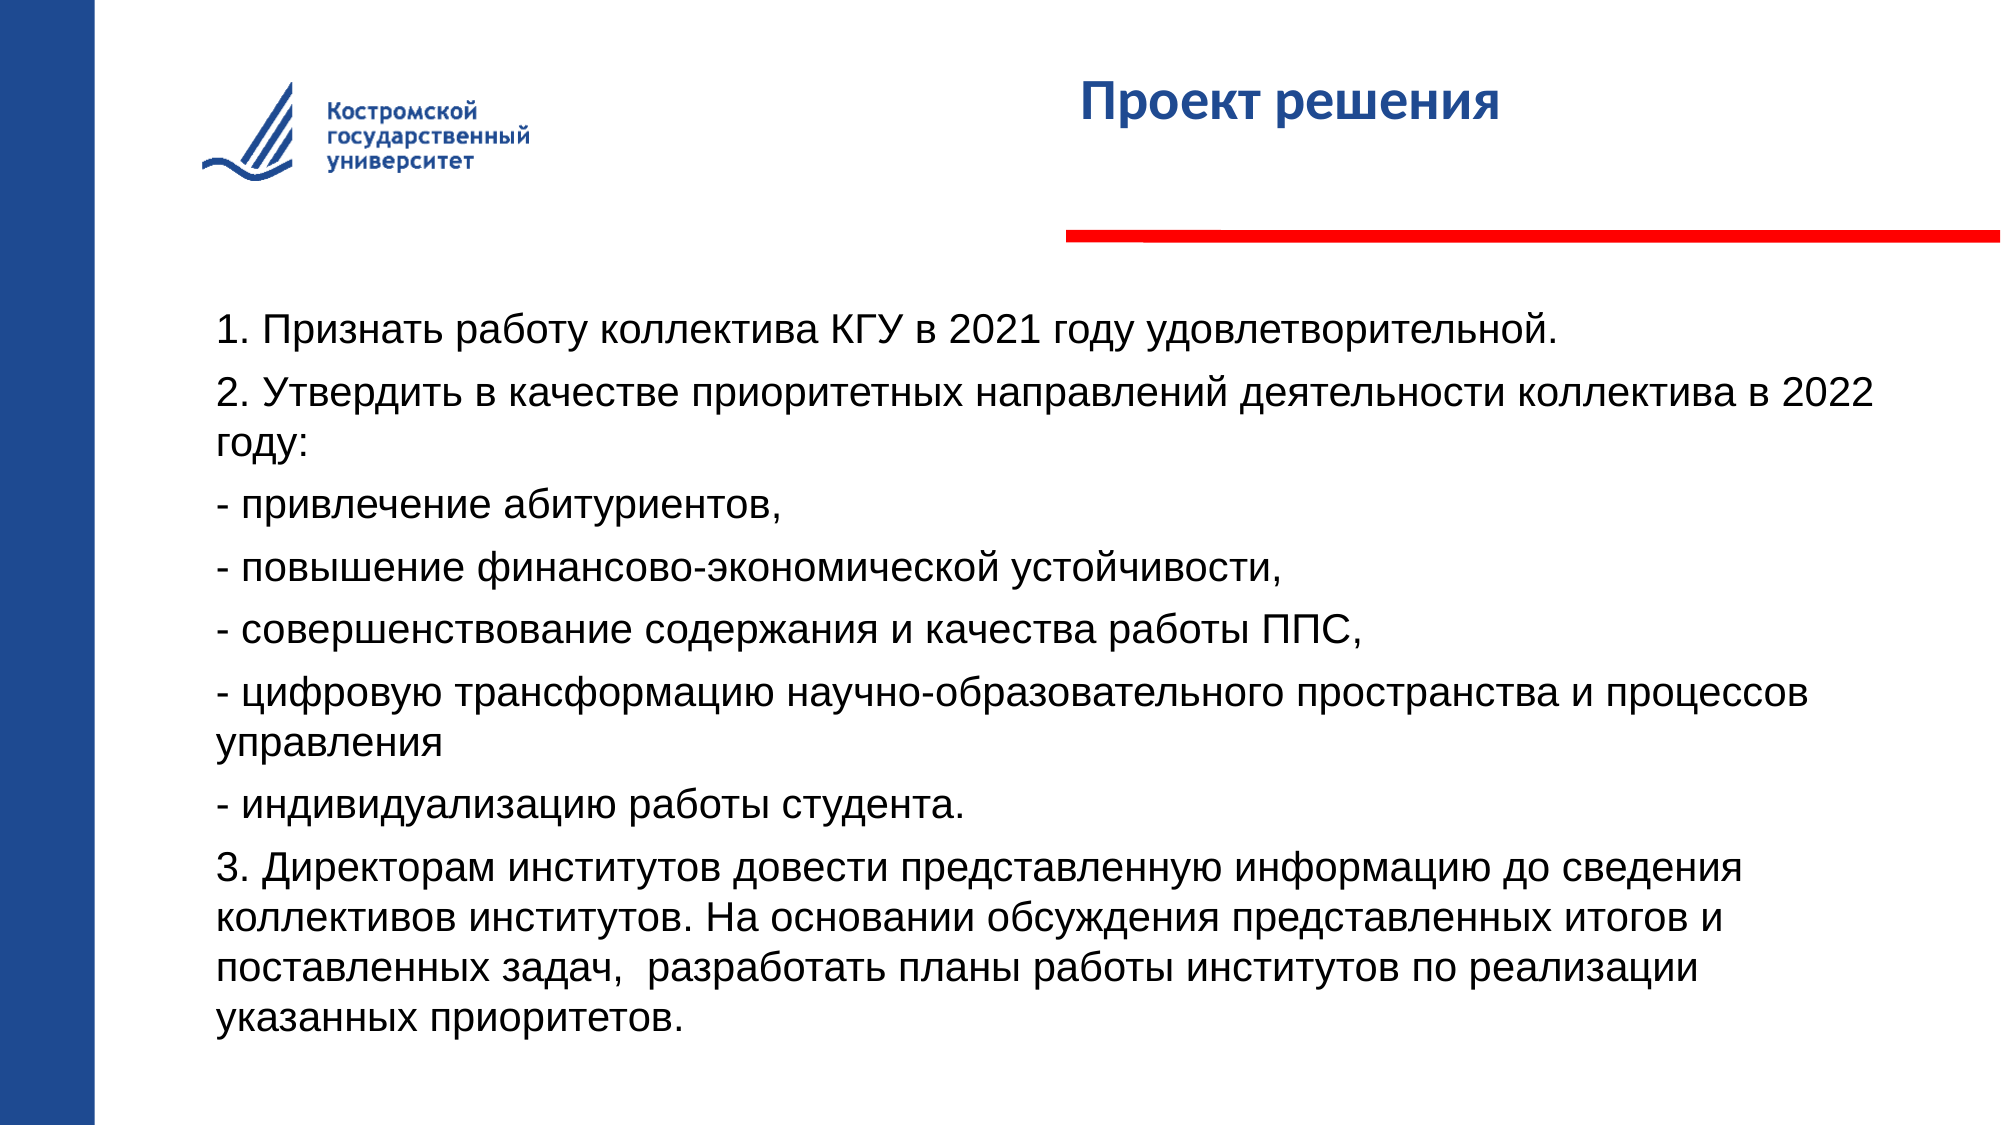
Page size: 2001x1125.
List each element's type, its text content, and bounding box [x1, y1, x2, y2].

text_box [0, 0, 95, 1125]
text_box Признать работу коллектива КГУ в 2021 году удовлетворительной. Утвердить в качестве приоритетных направлений деятельности коллектива в 2022 году: - привлечение абитуриентов, - повышение финансово-экономической устойчивости, - совершенствование содержания и качества работы ППС, - цифровую трансформацию научно-образовательного пространства и процессов управления - индивидуализацию работы студента. Директорам институтов довести представленную информацию до сведения коллективов институтов. На основании обсуждения представленных итогов и поставленных задач, разработать планы работы институтов по реализации указанных приоритетов. [200, 294, 1934, 1110]
text_box Проект решения [1066, 61, 1993, 140]
picture [200, 82, 532, 183]
